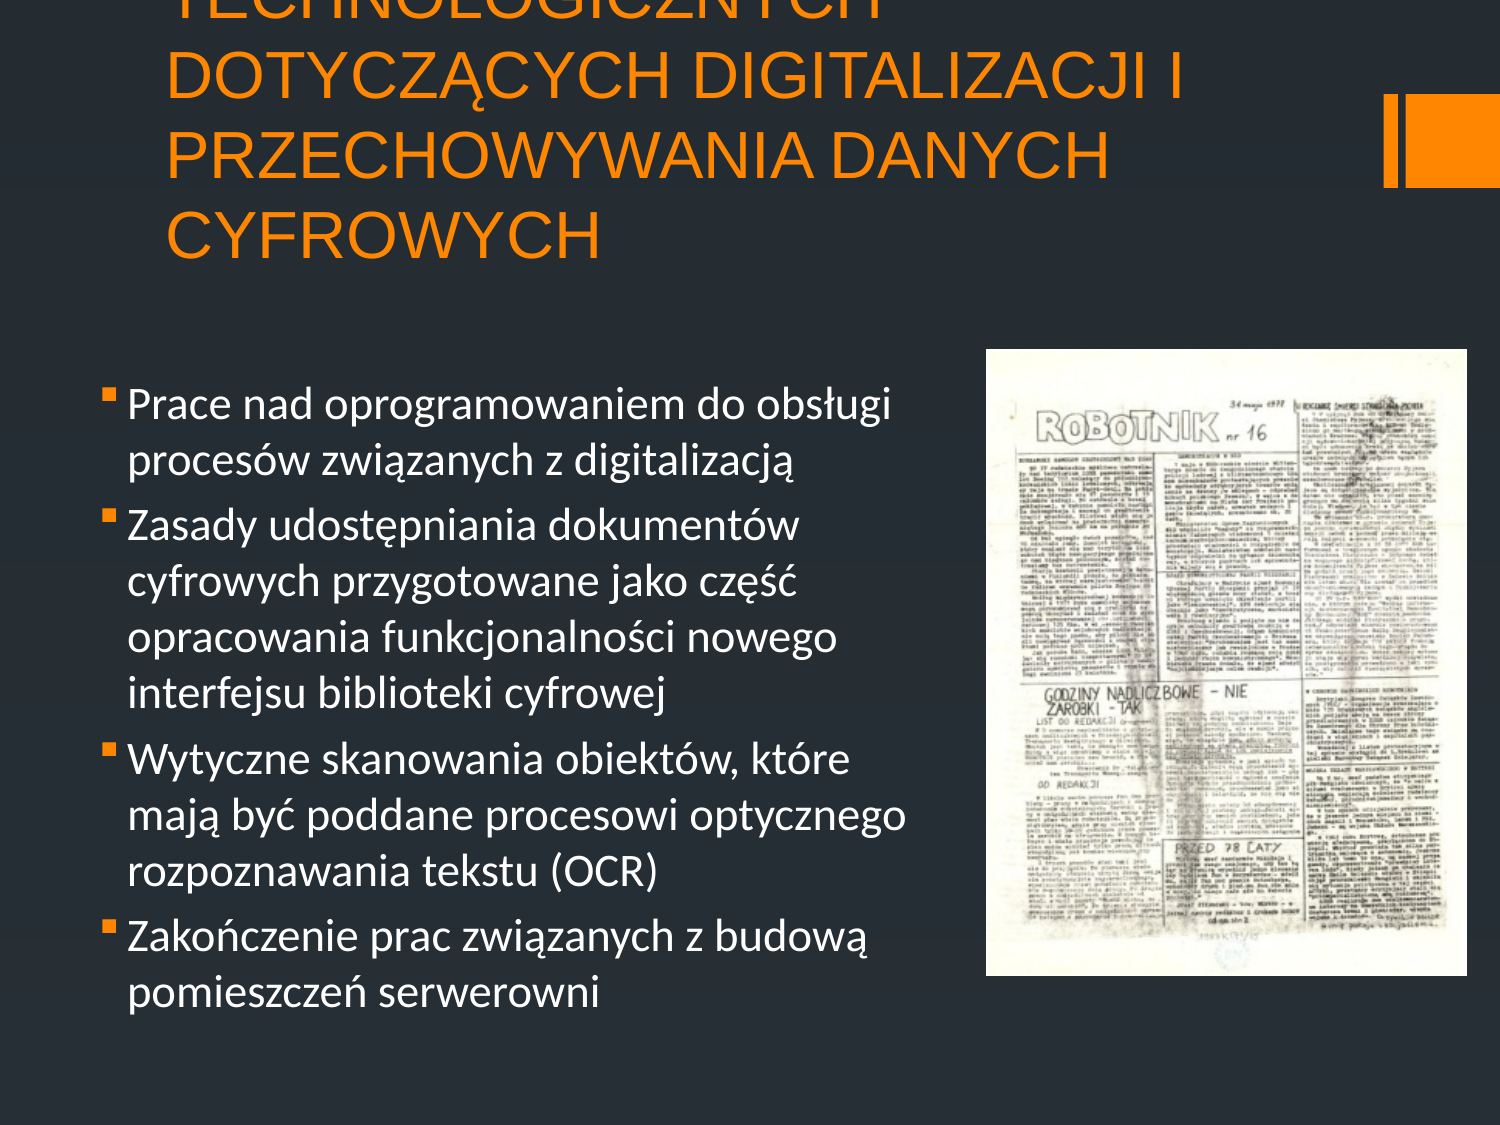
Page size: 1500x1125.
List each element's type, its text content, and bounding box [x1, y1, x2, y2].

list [985, 349, 1468, 977]
title wdrażanie zmian technologicznych dotyczących digitalizacji i przechowywania danych cyfrowych [150, 30, 1350, 279]
list Prace nad oprogramowaniem do obsługi procesów związanych z digitalizacją Zasady udostępniania dokumentów cyfrowych przygotowane jako część opracowania funkcjonalności nowego interfejsu biblioteki cyfrowej Wytyczne skanowania obiektów, które mają być poddane procesowi optycznego rozpoznawania tekstu (OCR) Zakończenie prac związanych z budową pomieszczeń serwerowni [76, 314, 951, 1040]
